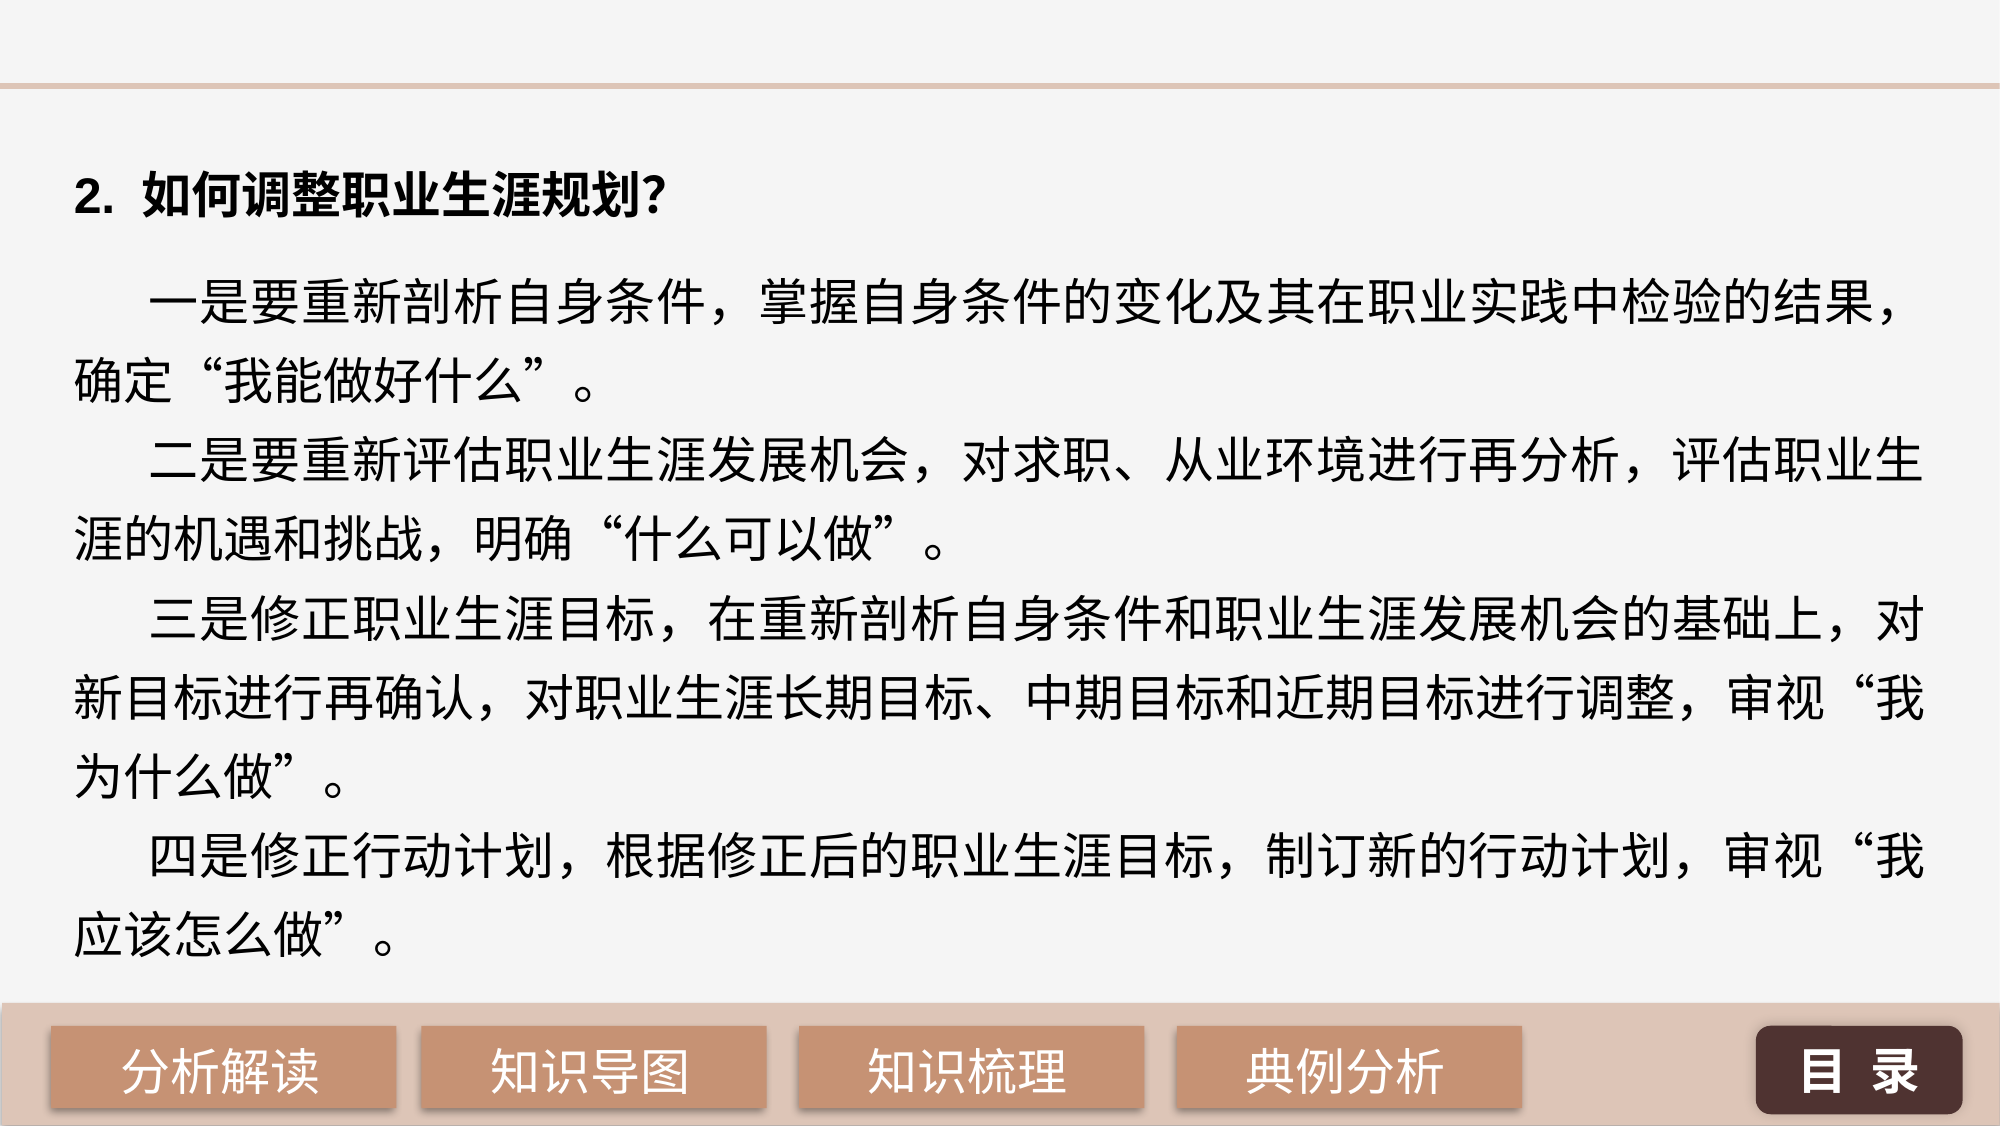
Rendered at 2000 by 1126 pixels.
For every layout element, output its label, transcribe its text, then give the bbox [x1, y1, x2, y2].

text_box 2. 如何调整职业生涯规划？ [58, 137, 1940, 232]
text_box 一是要重新剖析自身条件，掌握自身条件的变化及其在职业实践中检验的结果，确定“我能做好什么”。 二是要重新评估职业生涯发展机会，对求职、从业环境进行再分析，评估职业生涯的机遇和挑战，明确“什么可以做”。 三是修正职业生涯目标，在重新剖析自身条件和职业生涯发展机会的基础上，对新目标进行再确认，对职业生涯长期目标、中期目标和近期目标进行调整，审视“我为什么做”。 四是修正行动计划，根据修正后的职业生涯目标，制订新的行动计划，审视“我应该怎么做”。 [58, 243, 1940, 972]
